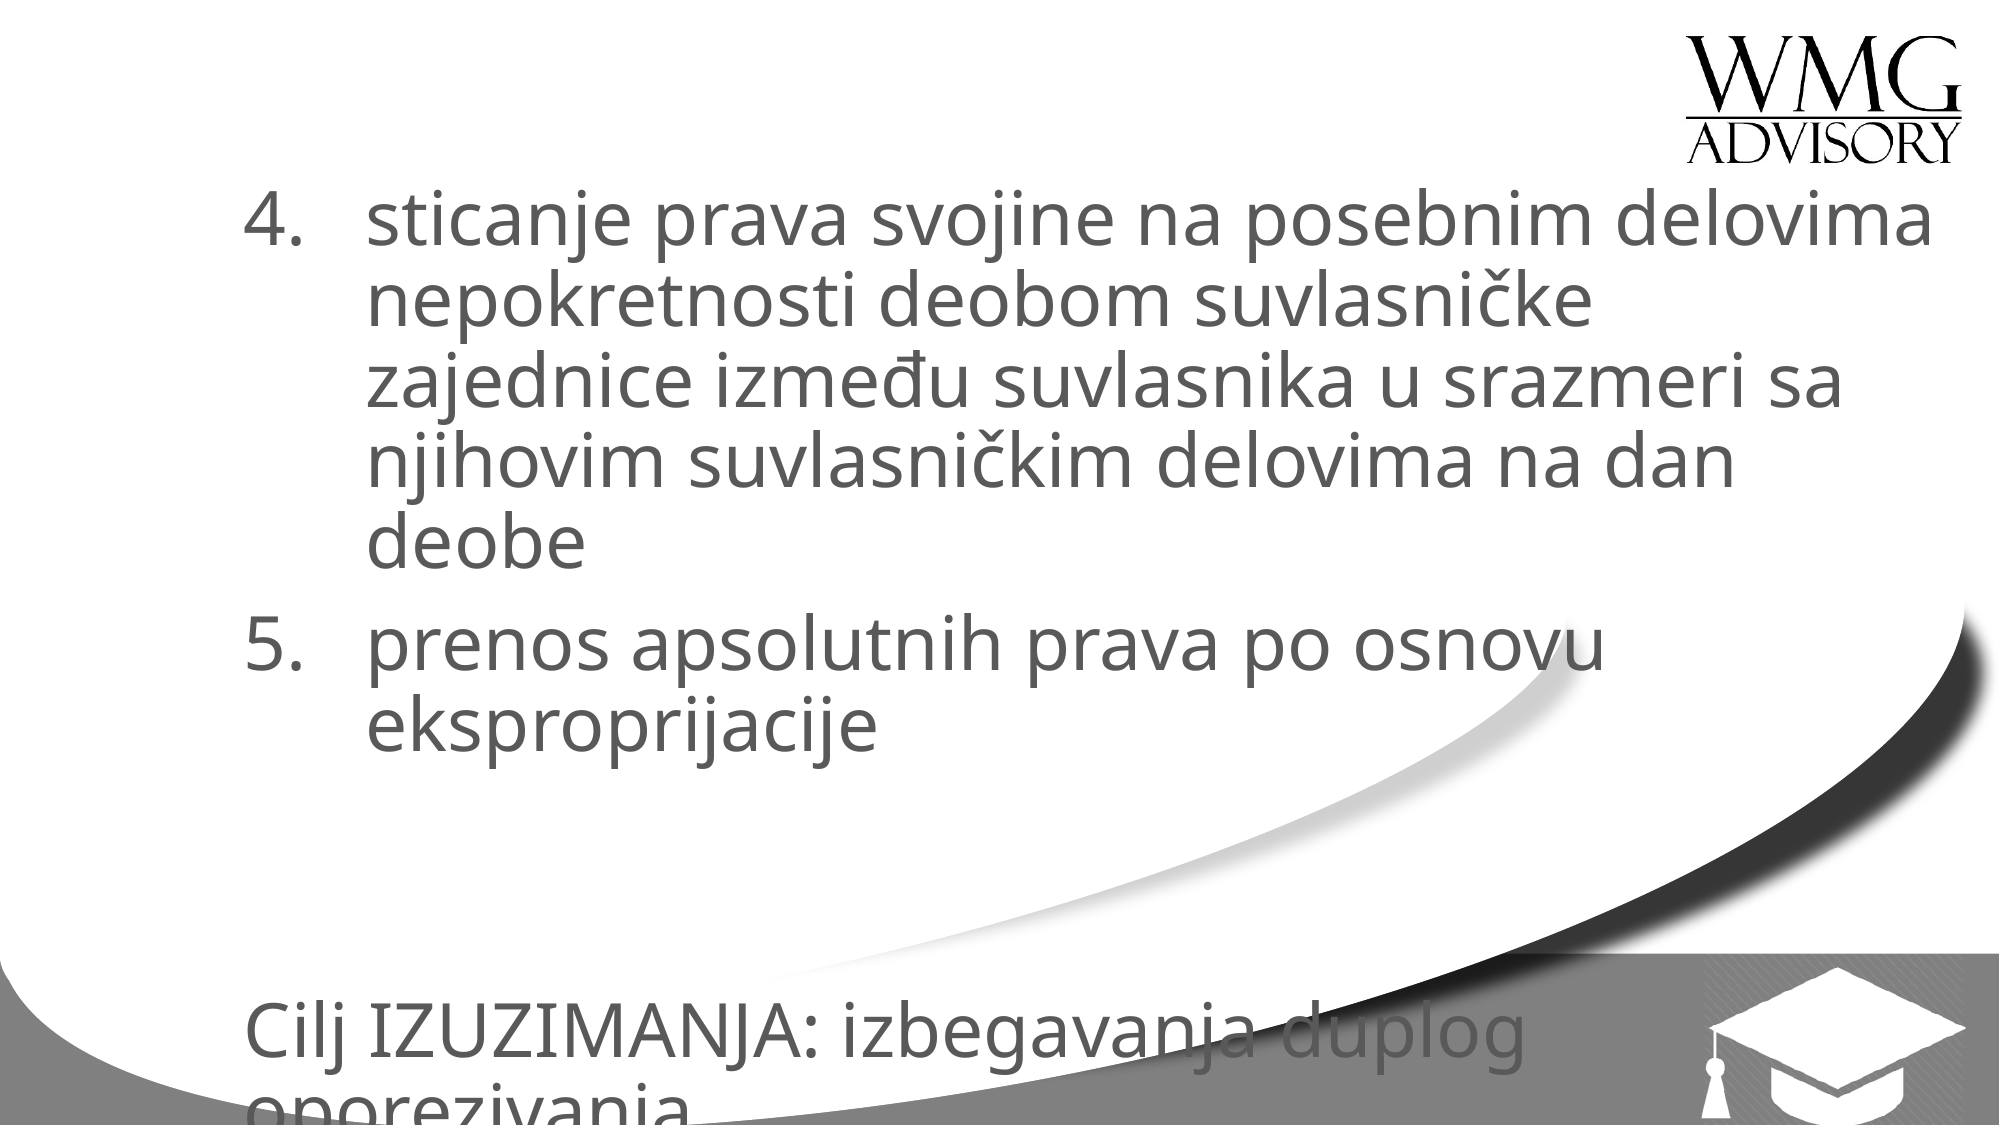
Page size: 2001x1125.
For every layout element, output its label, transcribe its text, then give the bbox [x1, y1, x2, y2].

picture [1681, 36, 1966, 166]
list sticanje prava svojine na posebnim delovima nepokretnosti deobom suvlasničke zajednice između suvlasnika u srazmeri sa njihovim suvlasničkim delovima na dan deobe prenos apsolutnih prava po osnovu eksproprijacije Cilj IZUZIMANJA: izbegavanja duplog oporezivanja [228, 172, 1954, 1100]
